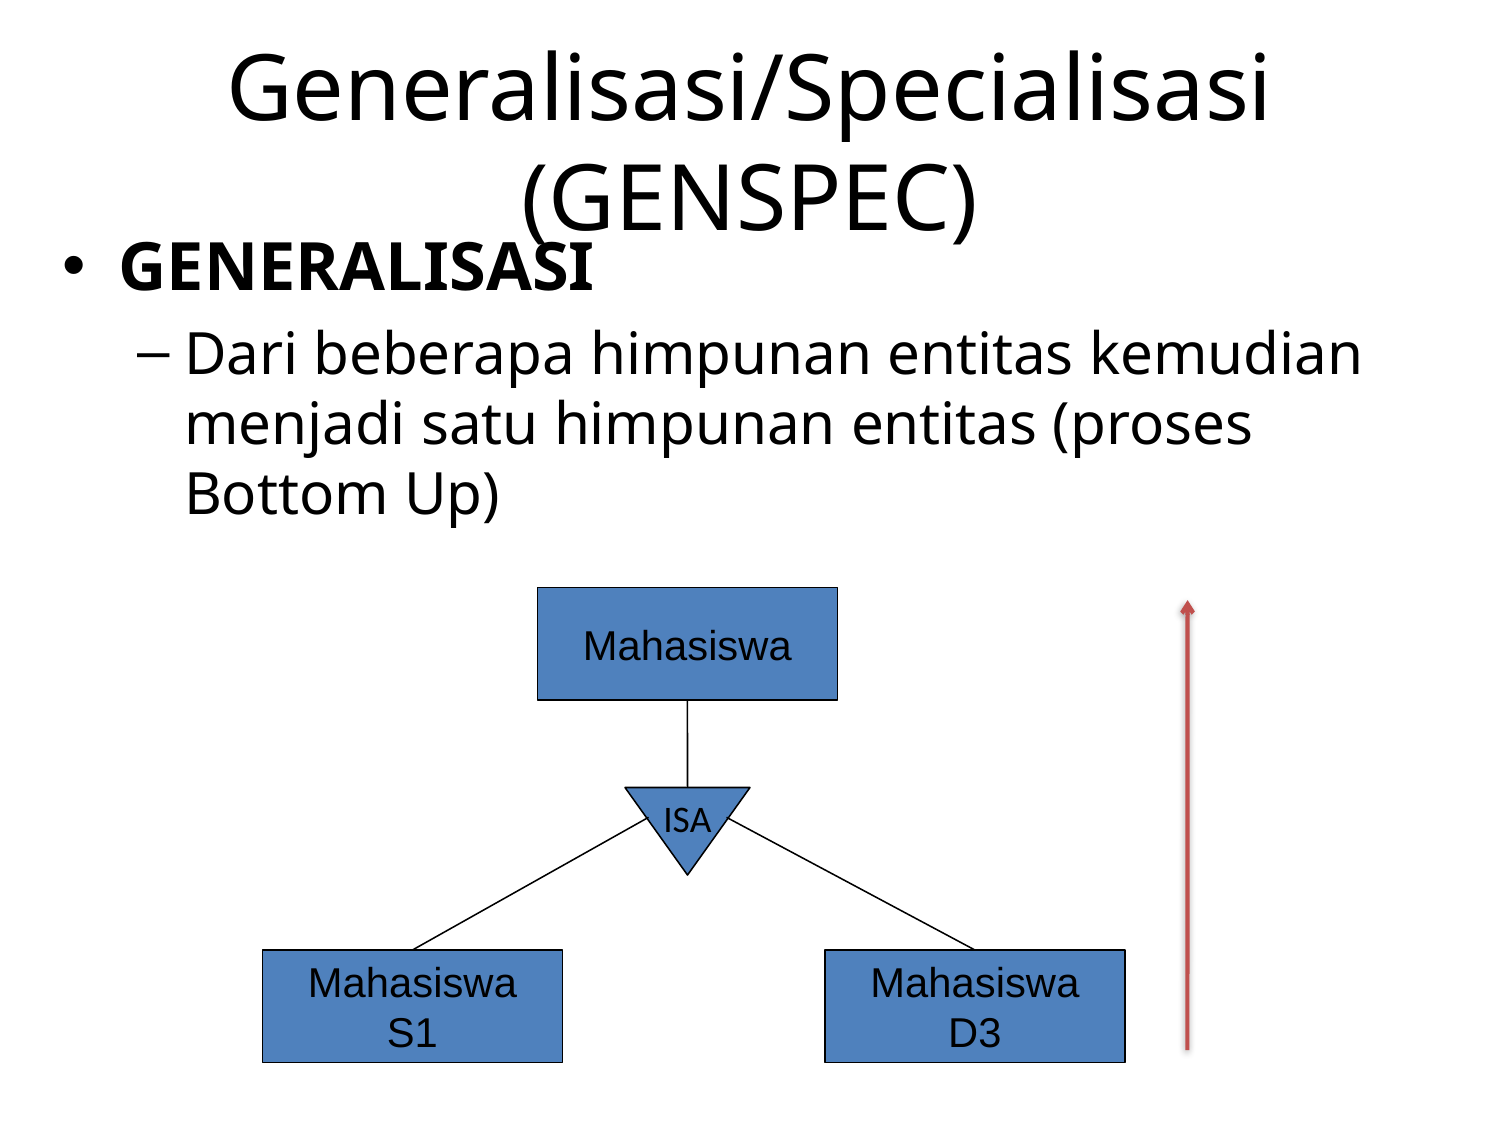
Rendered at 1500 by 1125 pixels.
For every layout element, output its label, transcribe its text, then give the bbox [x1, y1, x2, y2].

title Generalisasi/Specialisasi (GENSPEC) [75, 45, 1425, 233]
text_box Mahasiswa D3 [824, 950, 1125, 1063]
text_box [732, 817, 976, 951]
text_box Mahasiswa [537, 587, 838, 700]
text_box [412, 817, 643, 951]
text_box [624, 787, 751, 876]
text_box Mahasiswa S1 [262, 950, 563, 1063]
list GENERALISASI Dari beberapa himpunan entitas kemudian menjadi satu himpunan entitas (proses Bottom Up) [47, 216, 1413, 1075]
